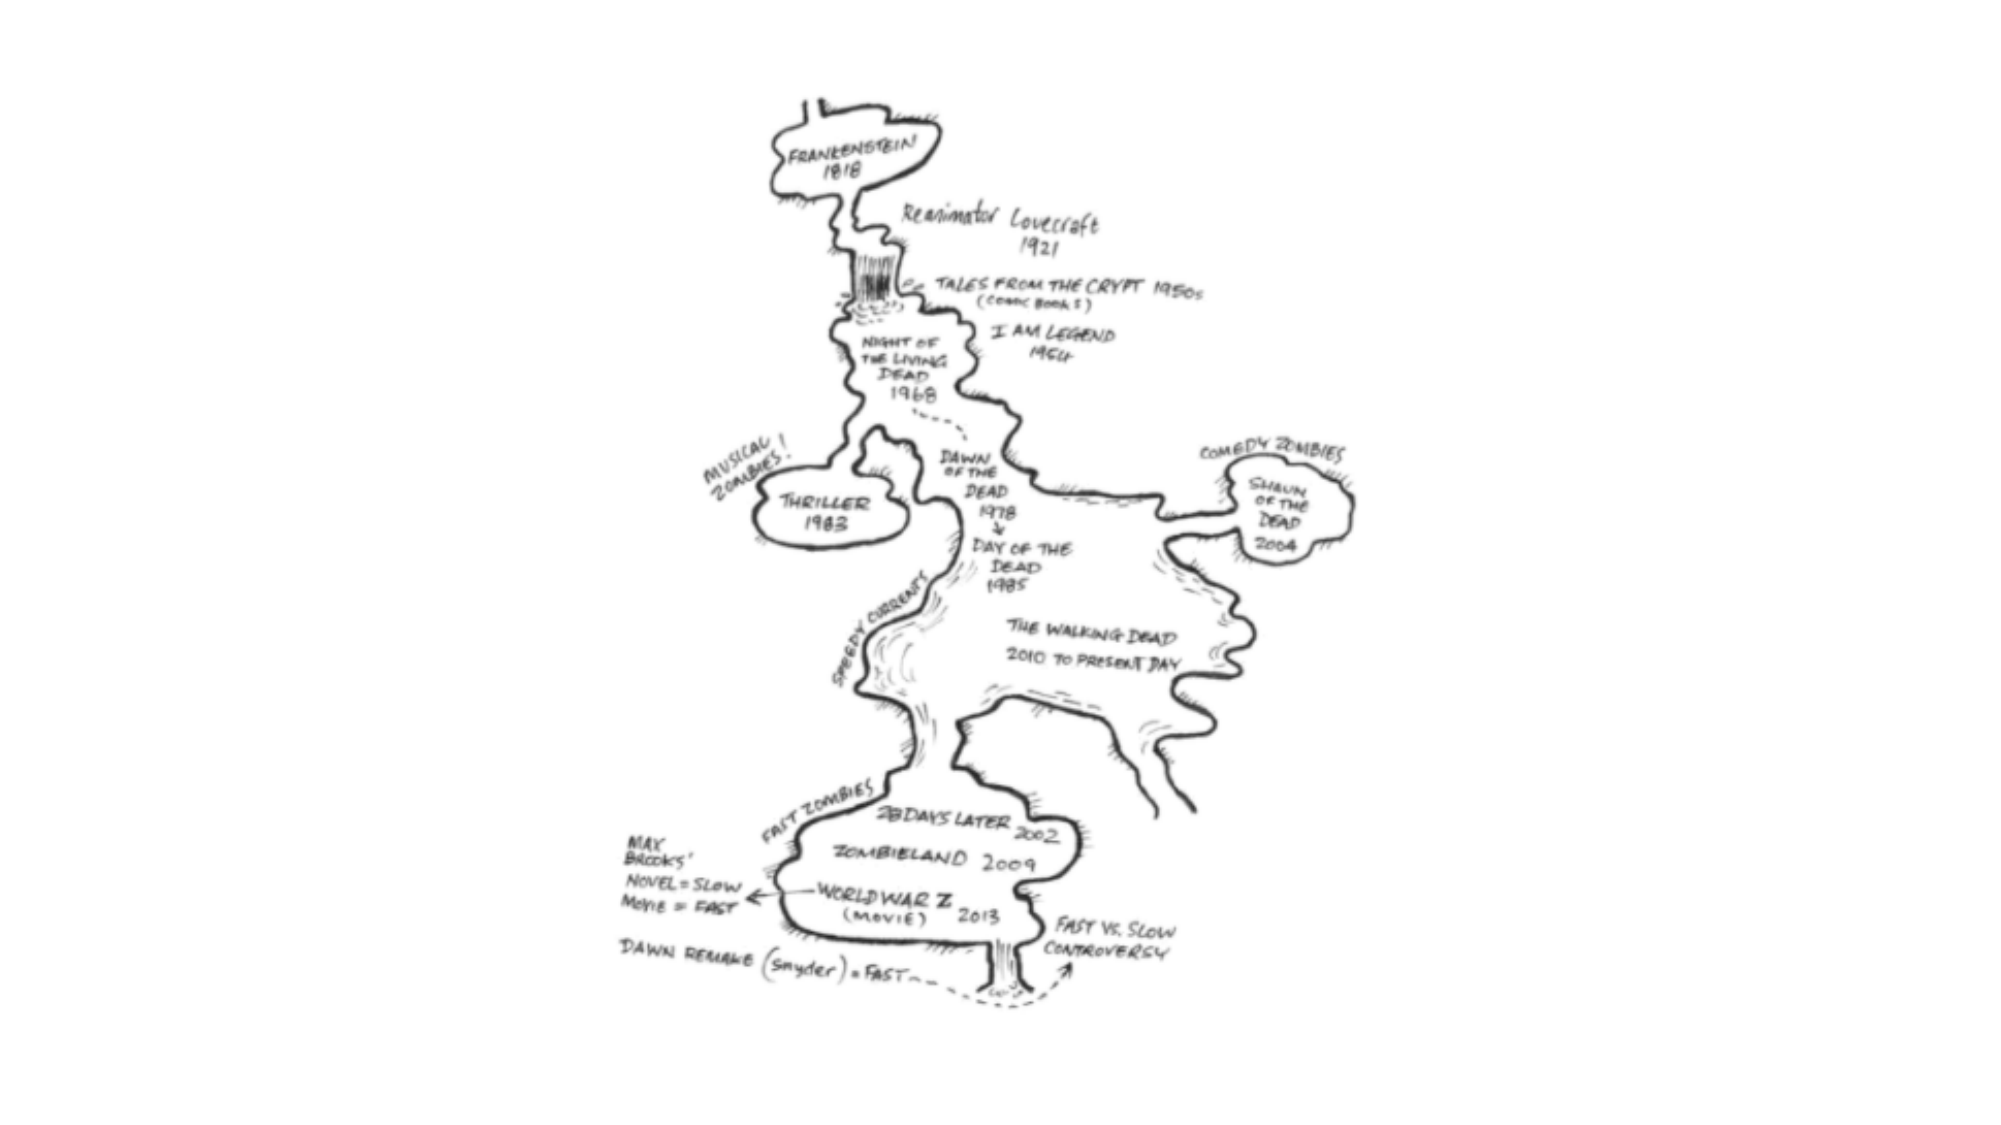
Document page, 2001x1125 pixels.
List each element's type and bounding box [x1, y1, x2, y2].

picture [520, 92, 1480, 1033]
